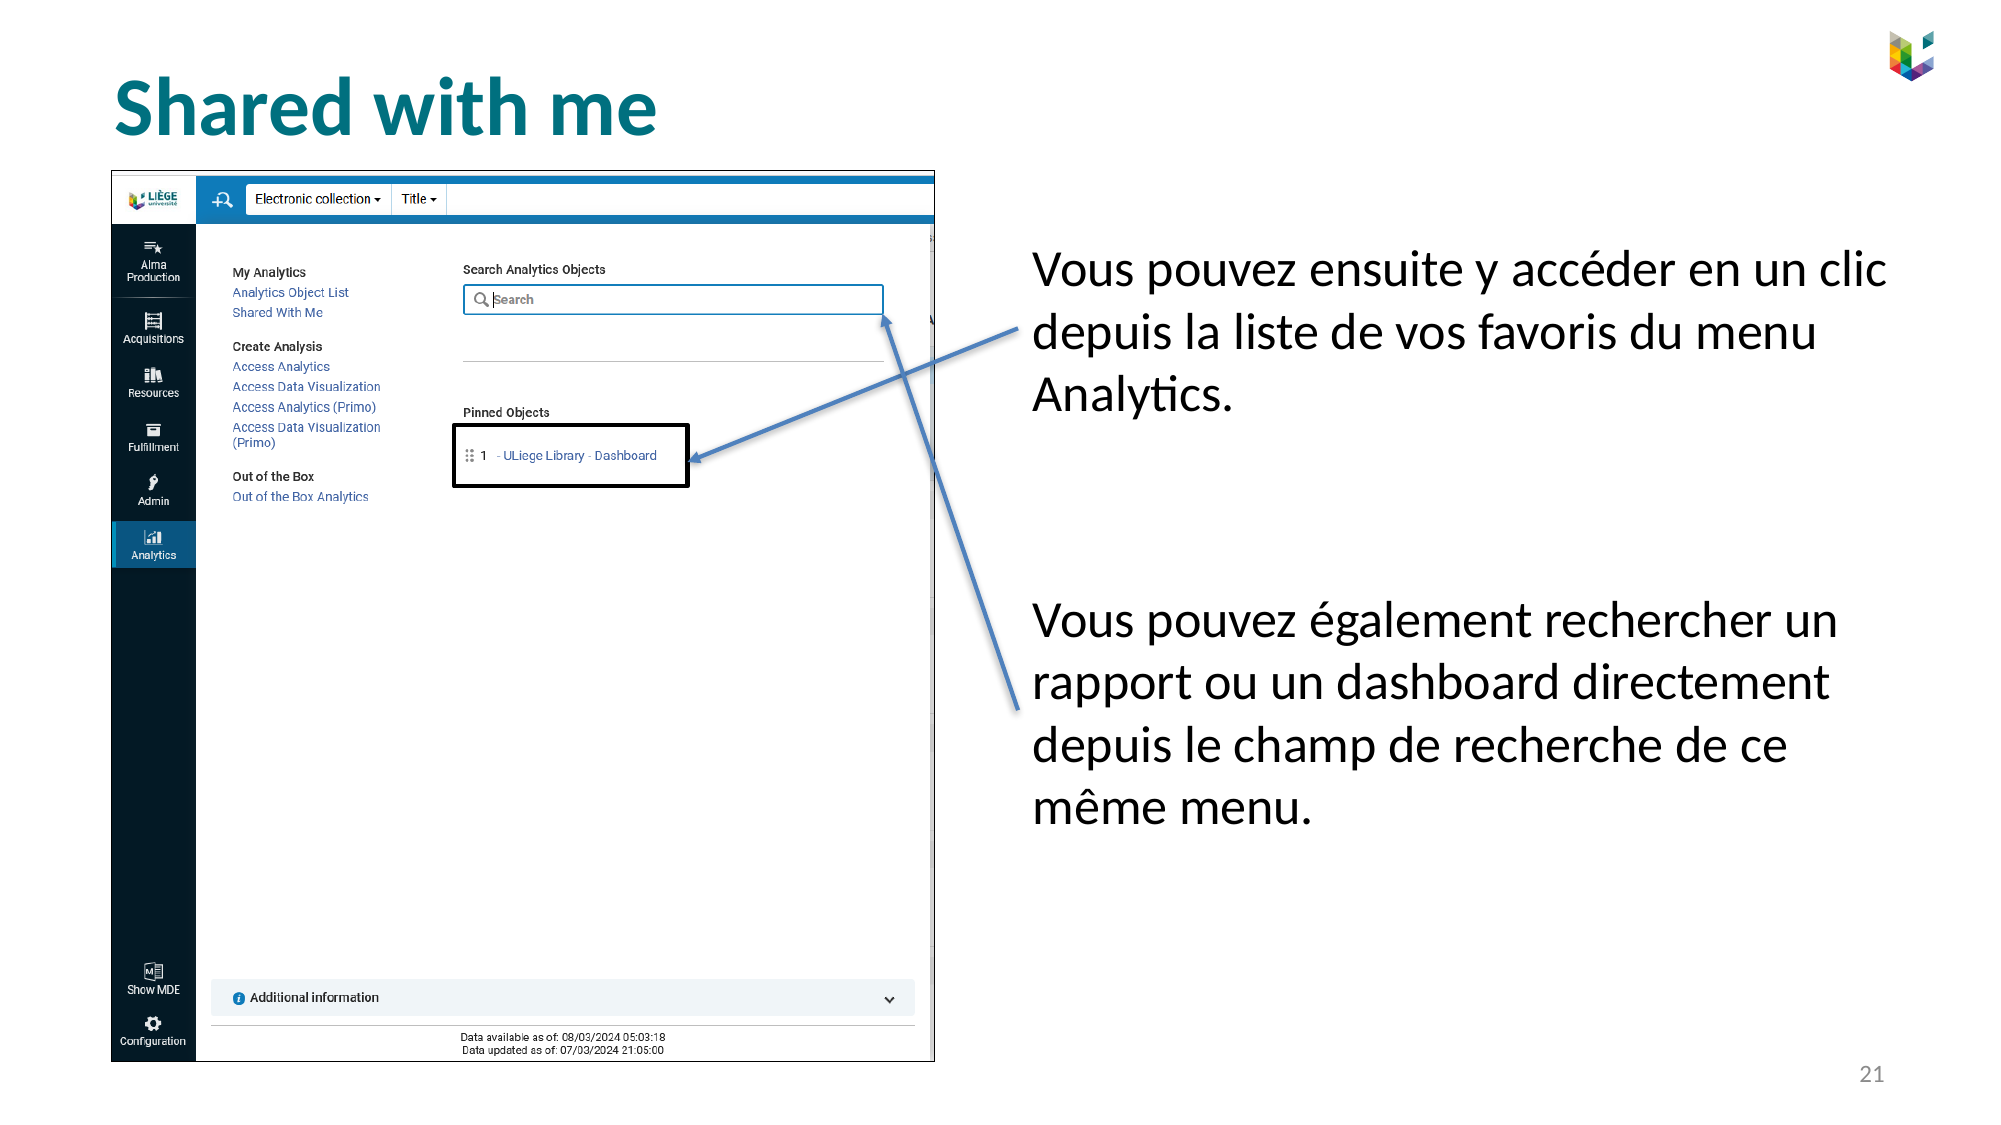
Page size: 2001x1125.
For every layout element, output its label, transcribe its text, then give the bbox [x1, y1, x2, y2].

picture [1870, 11, 1953, 101]
picture [111, 170, 935, 1062]
text_box Vous pouvez également rechercher un rapport ou un dashboard directement depuis le champ de recherche de ce même menu. [1018, 577, 1943, 843]
title Shared with me [99, 51, 1900, 154]
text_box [882, 313, 1019, 712]
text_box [687, 329, 877, 463]
slide_number 21 [1433, 1042, 1900, 1103]
text_box Vous pouvez ensuite y accéder en un clic depuis la liste de vos favoris du menu Analytics. [1018, 227, 1943, 430]
